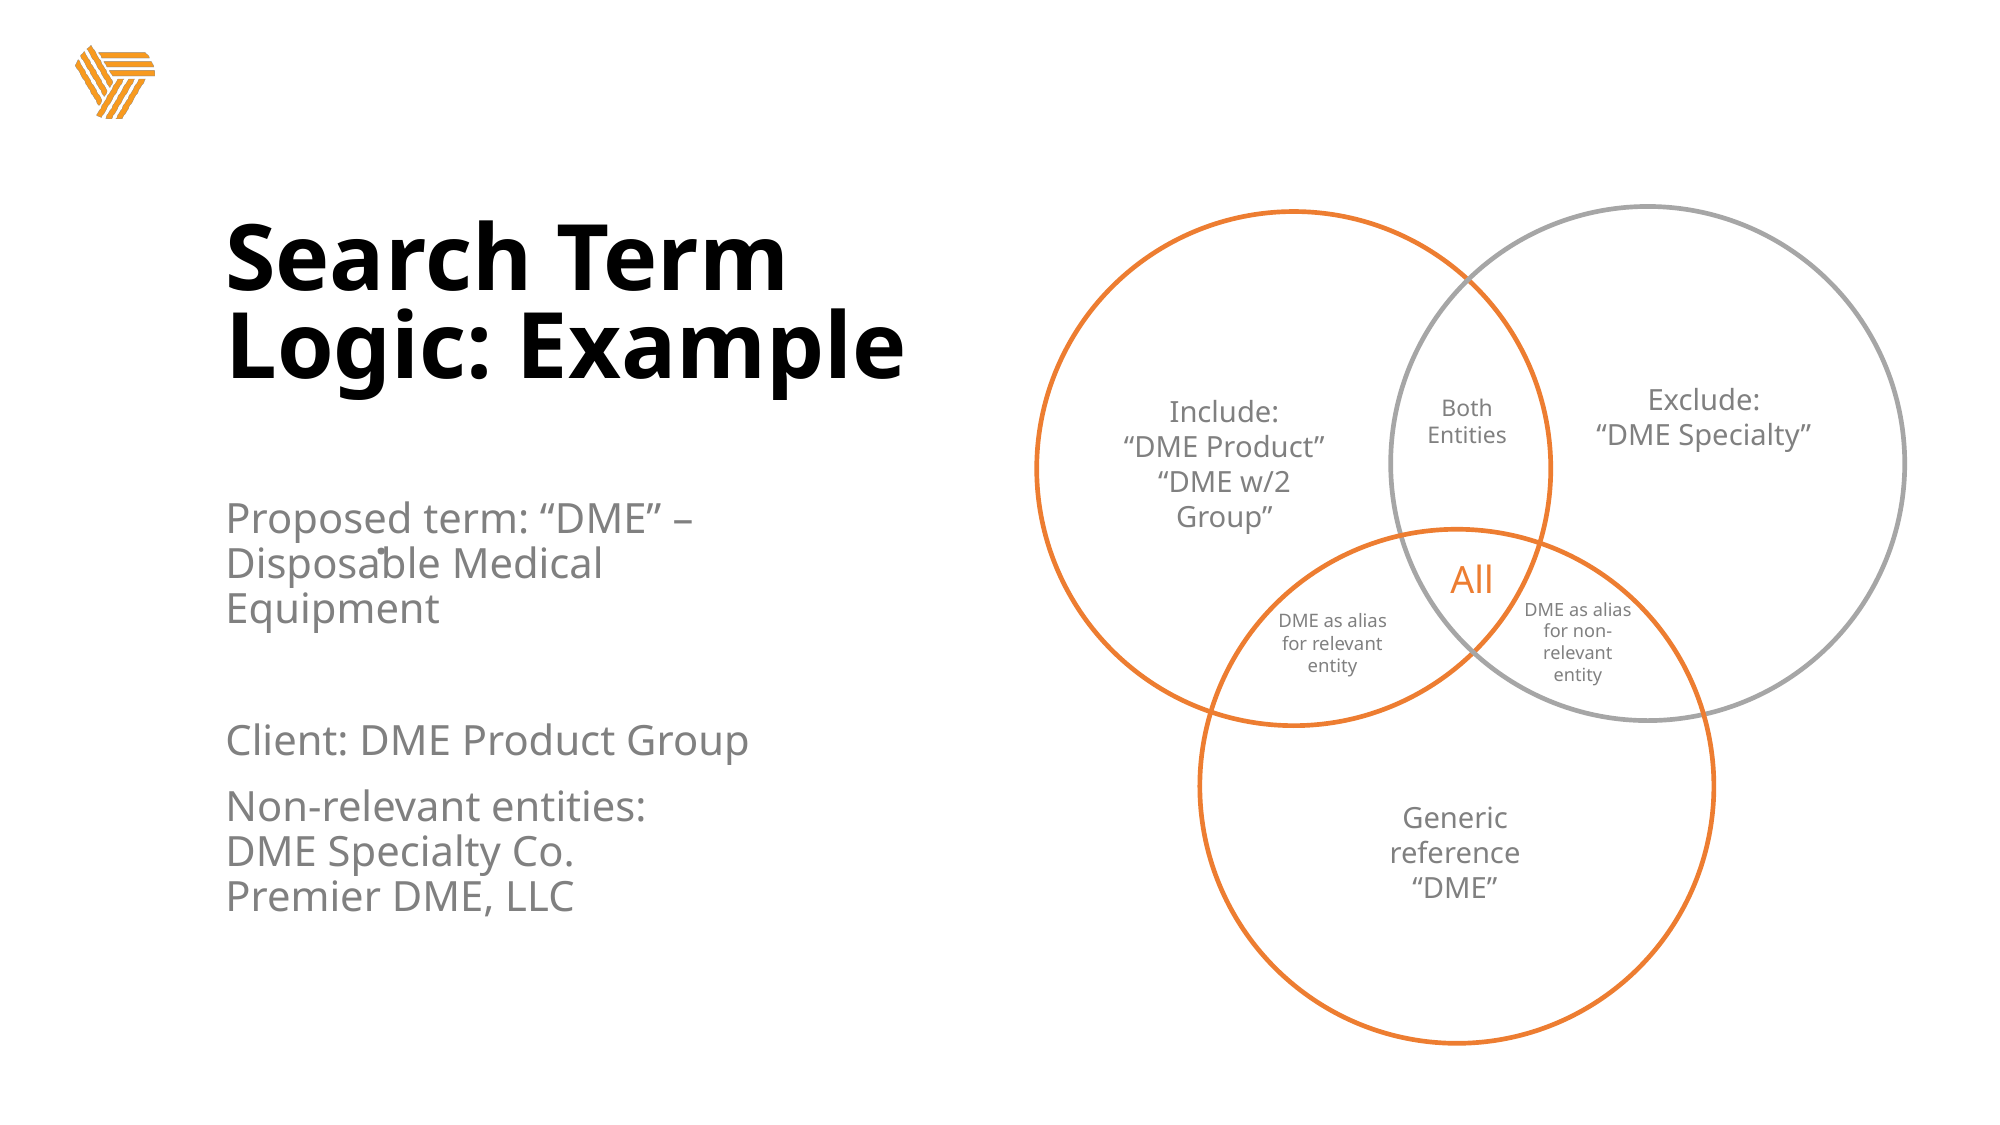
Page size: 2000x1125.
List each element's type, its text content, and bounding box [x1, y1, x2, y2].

text_box Exclude: “DME Specialty” [1575, 373, 1833, 510]
picture [75, 45, 155, 119]
text_box Search Term Logic: Example . [210, 212, 972, 580]
text_box Proposed term: “DME” – Disposable Medical Equipment Client: DME Product Group Non-relevant entities: DME Specialty Co. Premier DME, LLC [210, 489, 774, 962]
text_box [1198, 612, 1715, 1045]
text_box [1277, 528, 1625, 601]
text_box All [1402, 549, 1542, 625]
text_box DME as alias for relevant entity [1262, 601, 1403, 704]
text_box Both Entities [1397, 386, 1537, 489]
text_box Generic reference “DME” [1373, 792, 1537, 929]
text_box [1389, 205, 1906, 715]
text_box DME as alias for non-relevant entity [1508, 590, 1648, 693]
text_box [1035, 210, 1468, 713]
text_box Include: “DME Product” “DME w/2 Group” [1095, 386, 1354, 523]
